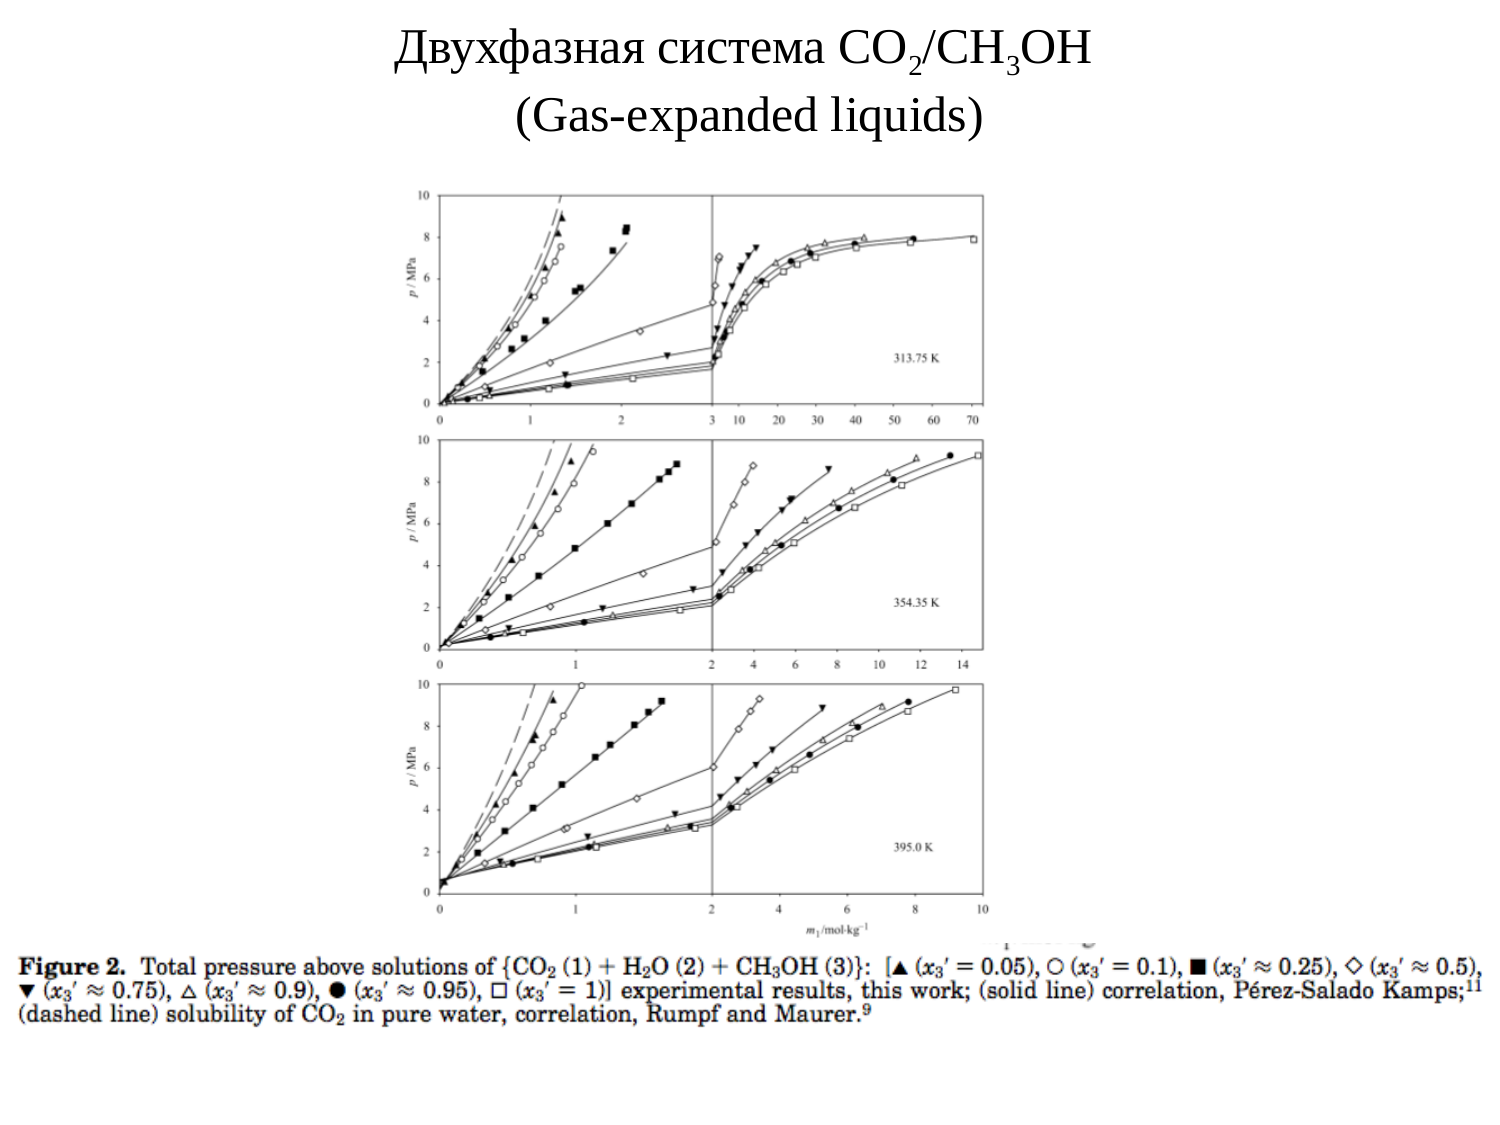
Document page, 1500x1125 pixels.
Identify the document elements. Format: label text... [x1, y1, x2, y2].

picture [389, 179, 1015, 940]
text_box Двухфазная система СО2/CH3OH (Gas-expanded liquids) [0, 5, 1500, 209]
picture [0, 943, 1500, 1044]
